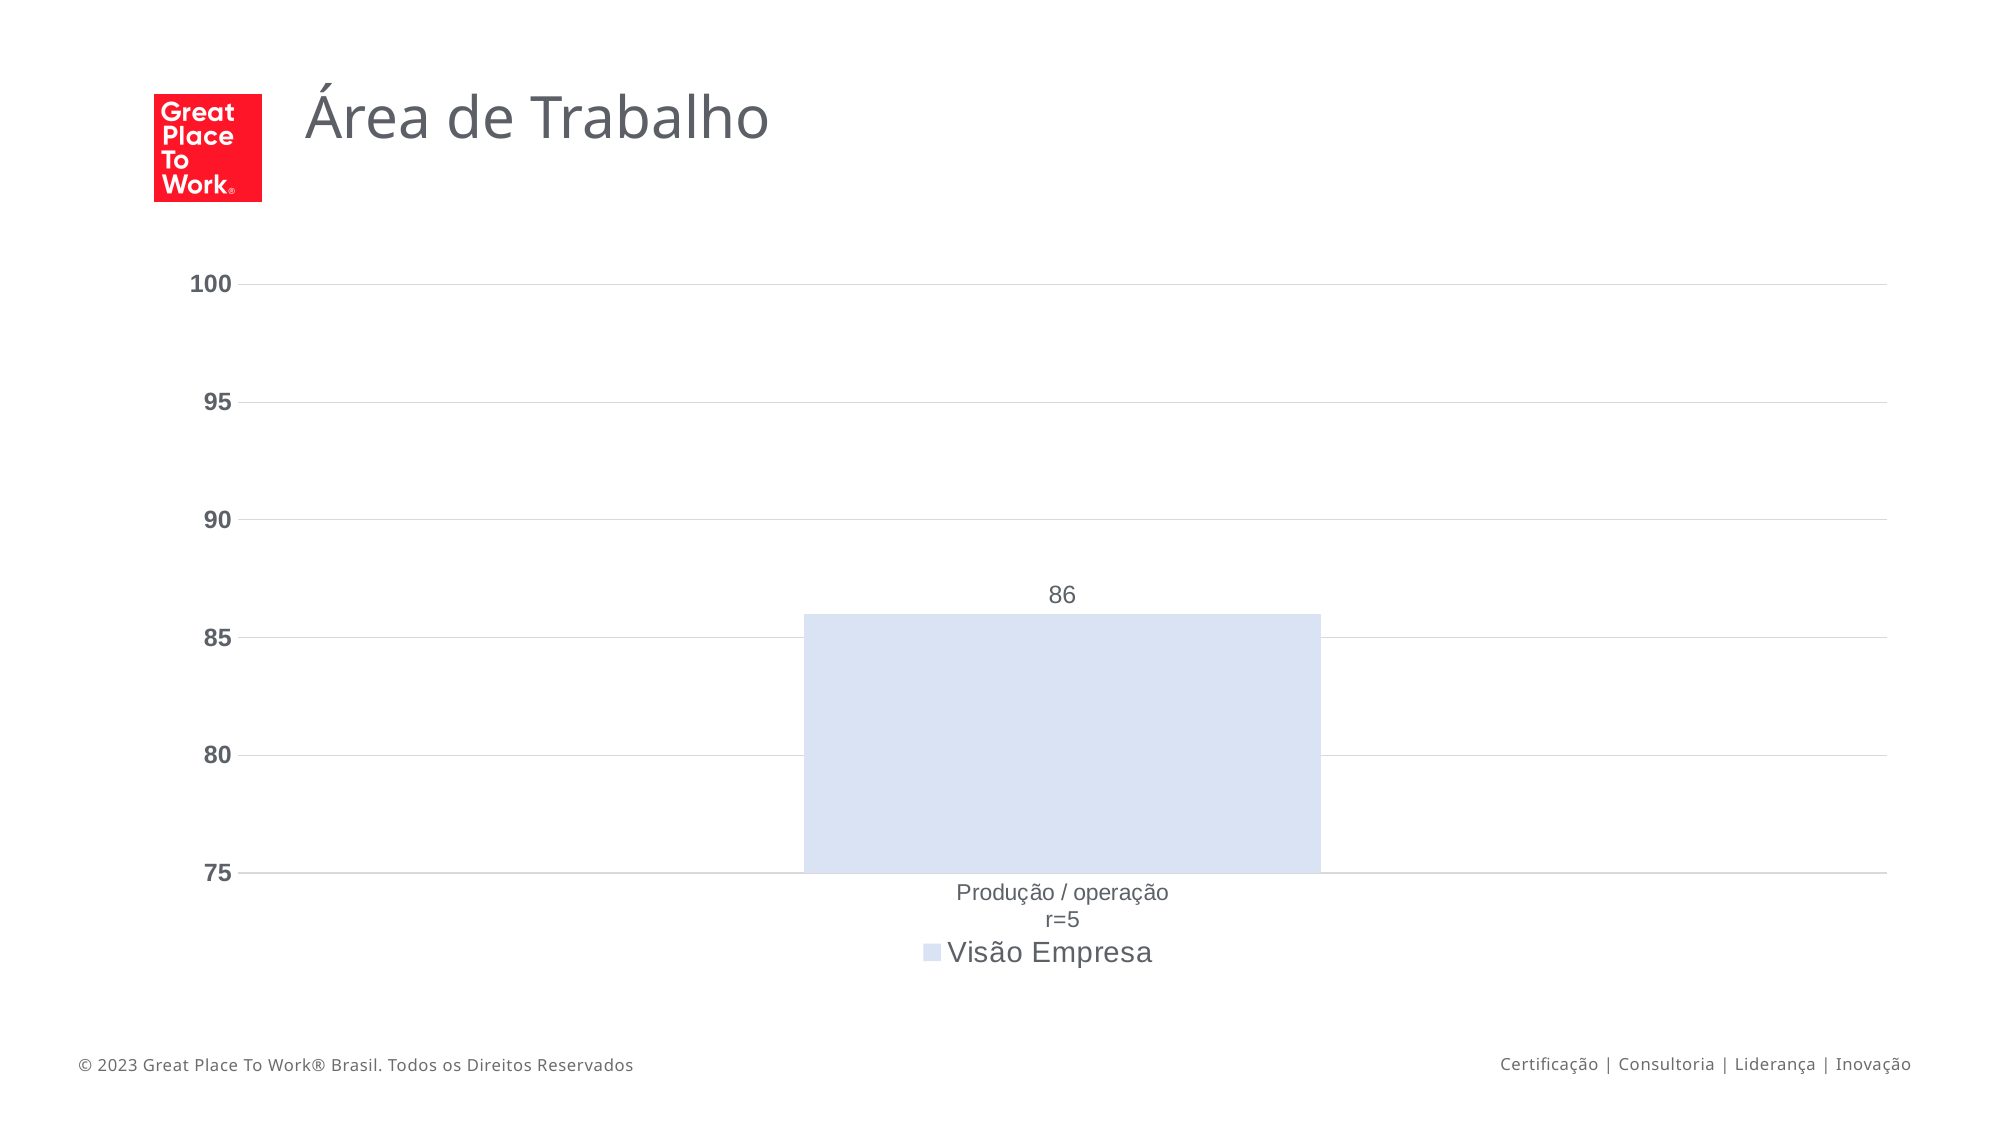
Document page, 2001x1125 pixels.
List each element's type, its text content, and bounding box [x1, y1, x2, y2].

text_box Área de Trabalho [290, 80, 2000, 207]
picture [154, 94, 262, 202]
chart [154, 255, 1923, 1003]
